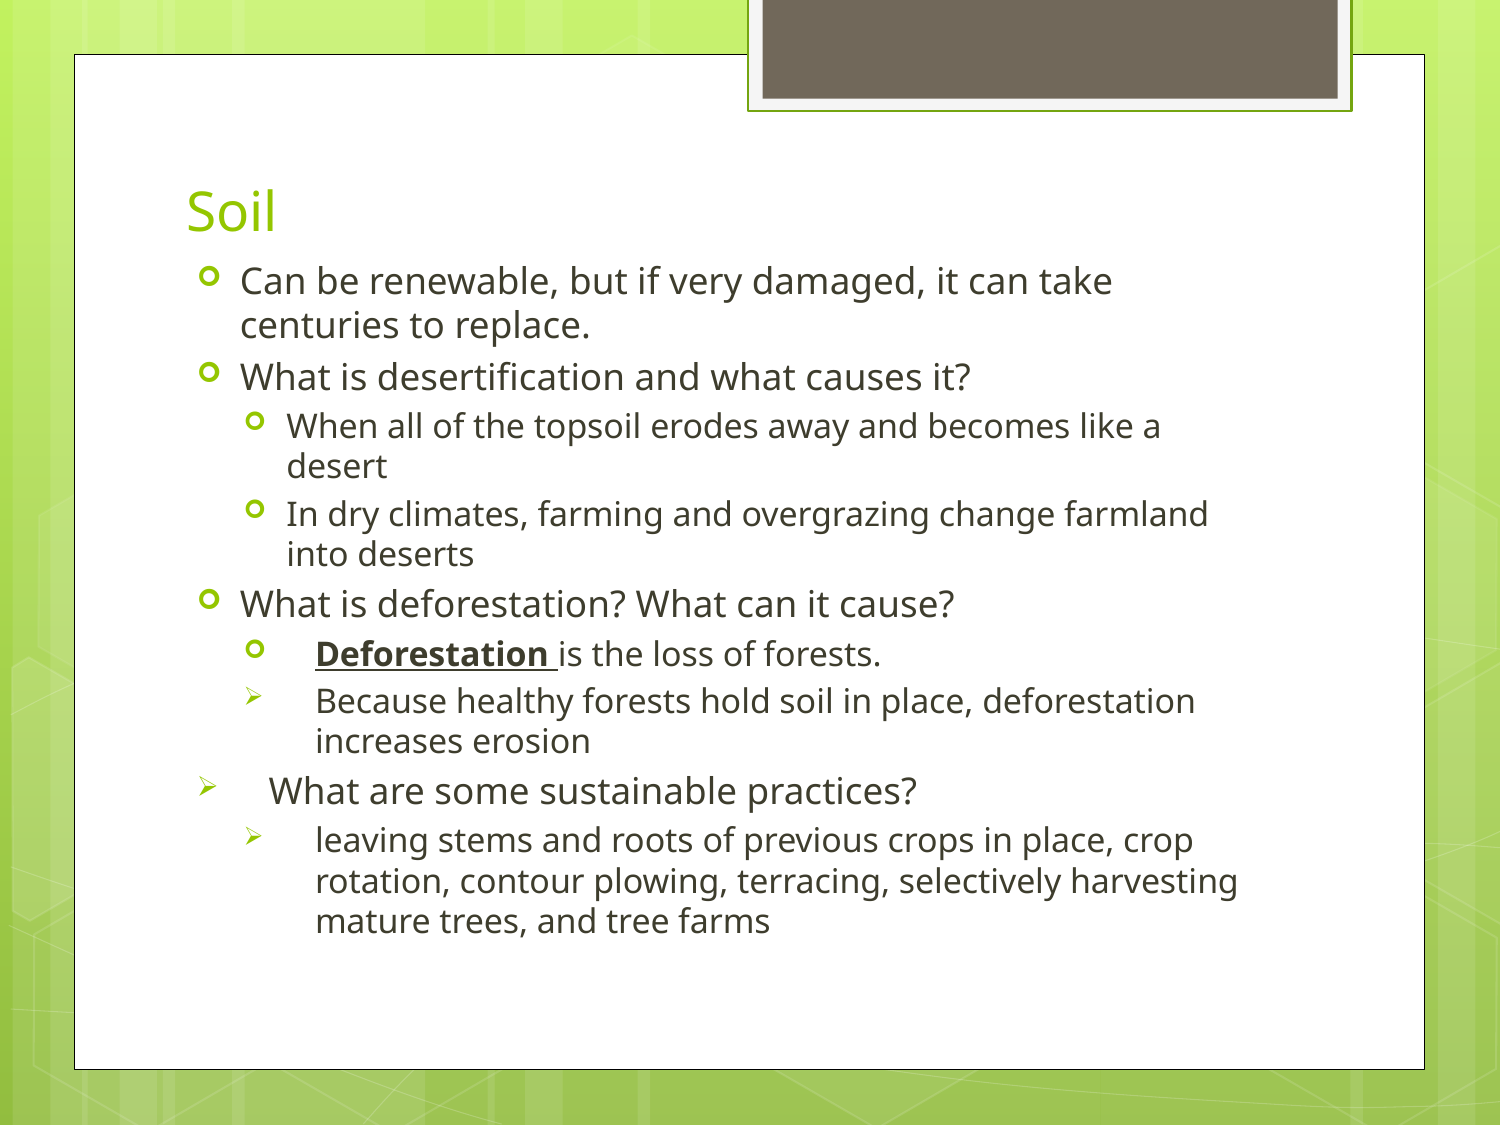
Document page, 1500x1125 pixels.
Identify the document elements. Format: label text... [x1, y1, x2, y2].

title Soil [171, 168, 1324, 250]
list Can be renewable, but if very damaged, it can take centuries to replace. What is desertification and what causes it? When all of the topsoil erodes away and becomes like a desert In dry climates, farming and overgrazing change farmland into deserts What is deforestation? What can it cause? Deforestation is the loss of forests. Because healthy forests hold soil in place, deforestation increases erosion What are some sustainable practices? leaving stems and roots of previous crops in place, crop rotation, contour plowing, terracing, selectively harvesting mature trees, and tree farms [171, 249, 1283, 957]
